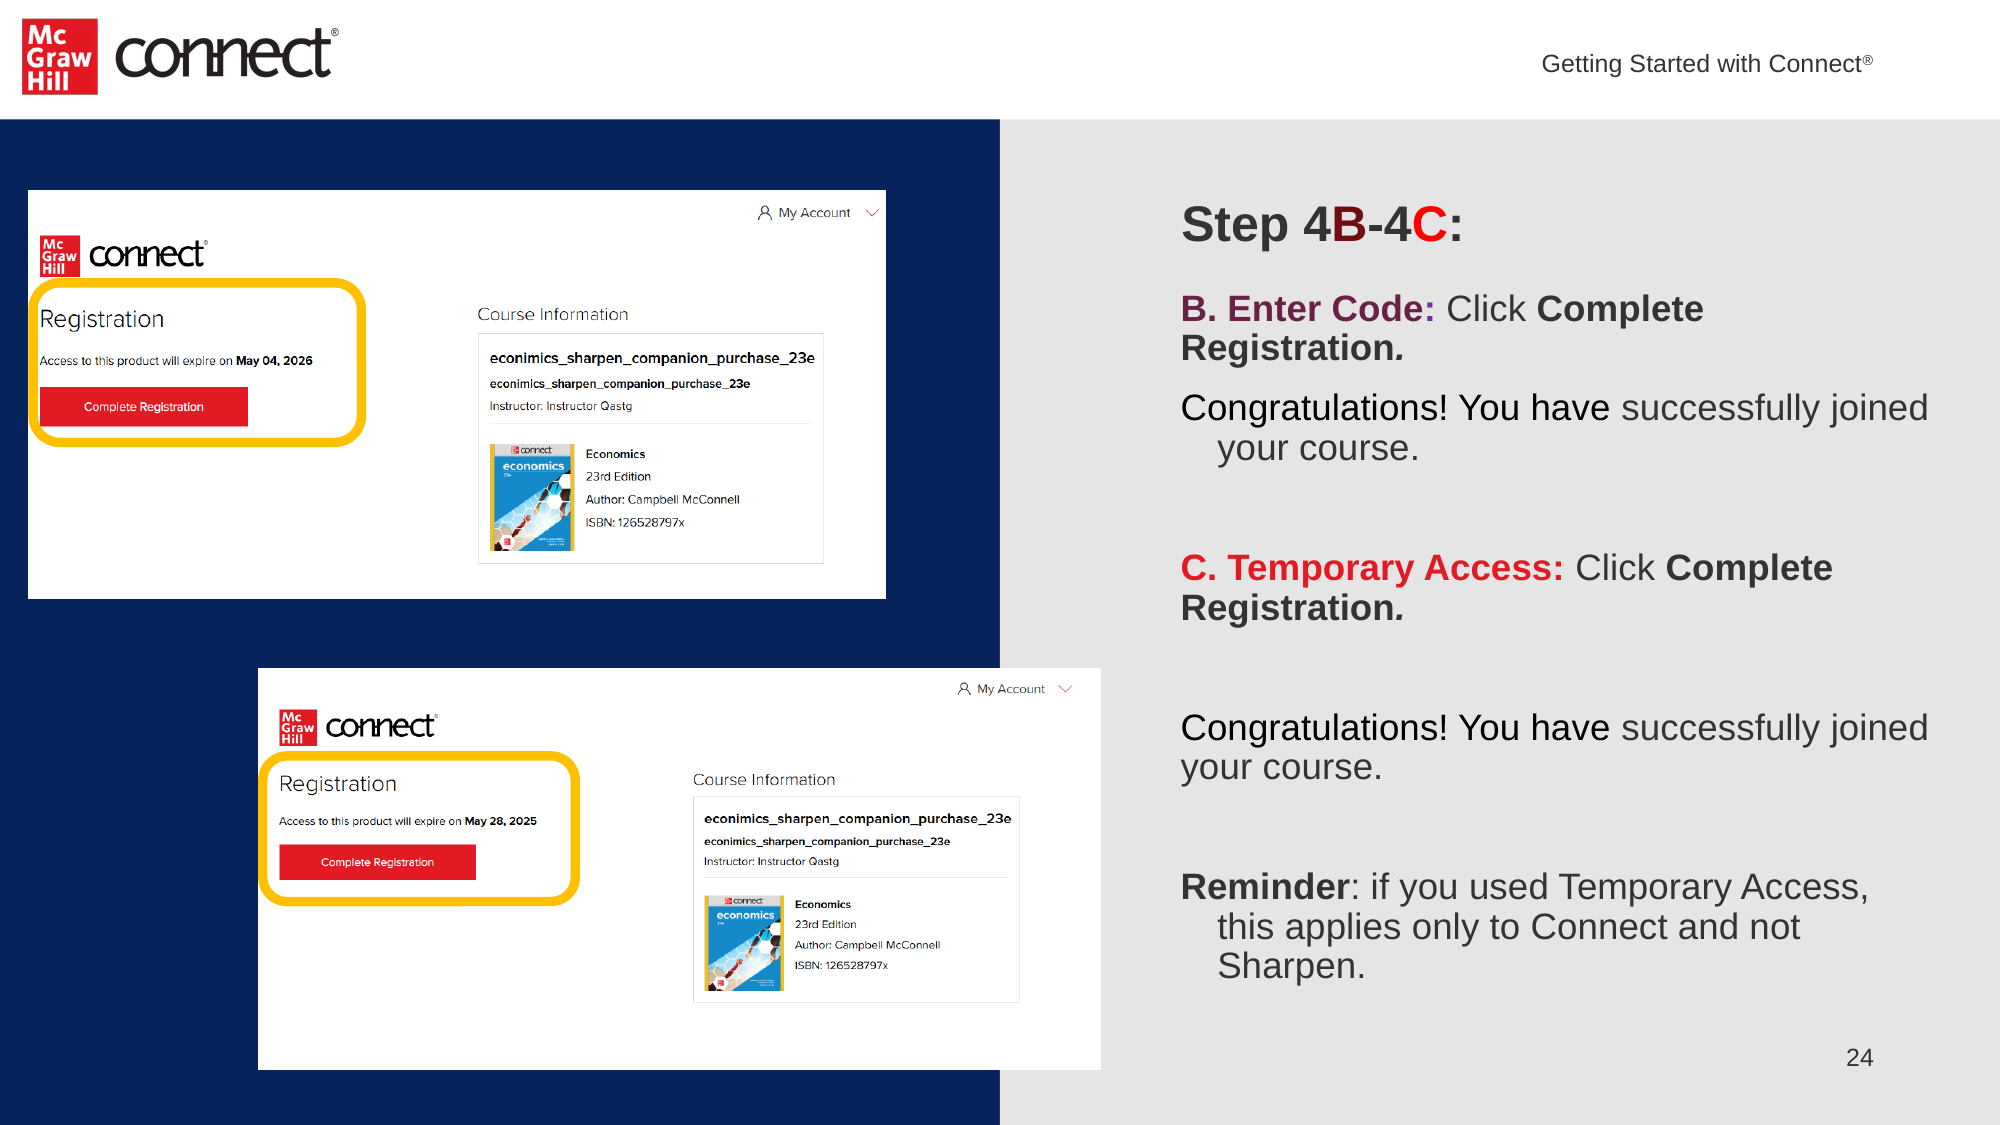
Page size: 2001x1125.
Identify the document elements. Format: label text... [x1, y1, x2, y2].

text_box B. Enter Code: Click Complete Registration. Congratulations! You have successfully joined your course. C. Temporary Access: Click Complete Registration. Congratulations! You have successfully joined your course. Reminder: if you used Temporary Access, this applies only to Connect and not Sharpen. [1165, 281, 1946, 1000]
picture [22, 18, 339, 95]
list Getting Started with Connect® [1479, 43, 1889, 79]
title Step 4B-4C: [1166, 184, 1501, 281]
picture [28, 190, 886, 599]
picture [258, 668, 1101, 1070]
